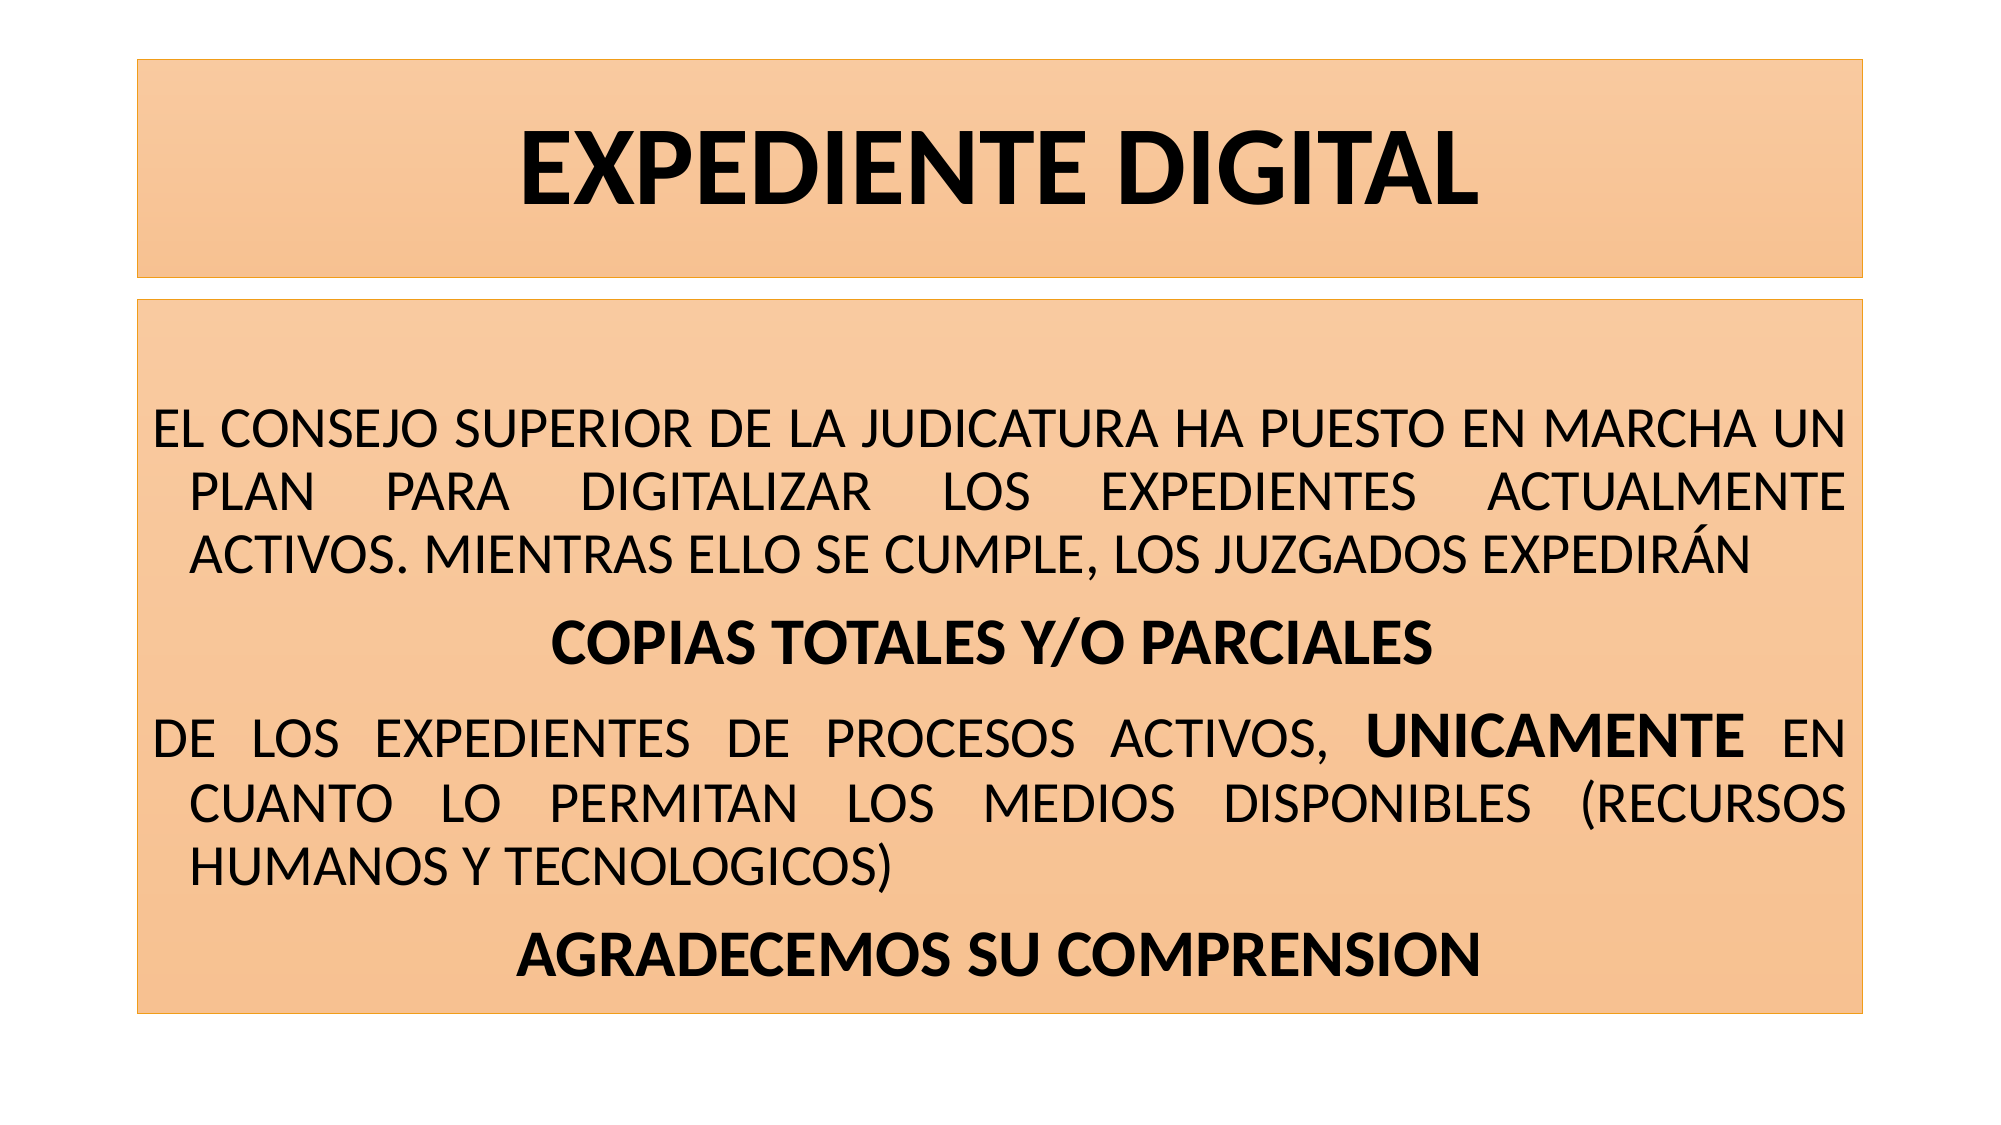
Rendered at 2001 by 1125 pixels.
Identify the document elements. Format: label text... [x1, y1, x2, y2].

title EXPEDIENTE DIGITAL [137, 59, 1863, 278]
list EL CONSEJO SUPERIOR DE LA JUDICATURA HA PUESTO EN MARCHA UN PLAN PARA DIGITALIZAR LOS EXPEDIENTES ACTUALMENTE ACTIVOS. MIENTRAS ELLO SE CUMPLE, LOS JUZGADOS EXPEDIRÁN COPIAS TOTALES Y/O PARCIALES DE LOS EXPEDIENTES DE PROCESOS ACTIVOS, UNICAMENTE EN CUANTO LO PERMITAN LOS MEDIOS DISPONIBLES (RECURSOS HUMANOS Y TECNOLOGICOS) AGRADECEMOS SU COMPRENSION [137, 299, 1863, 1014]
